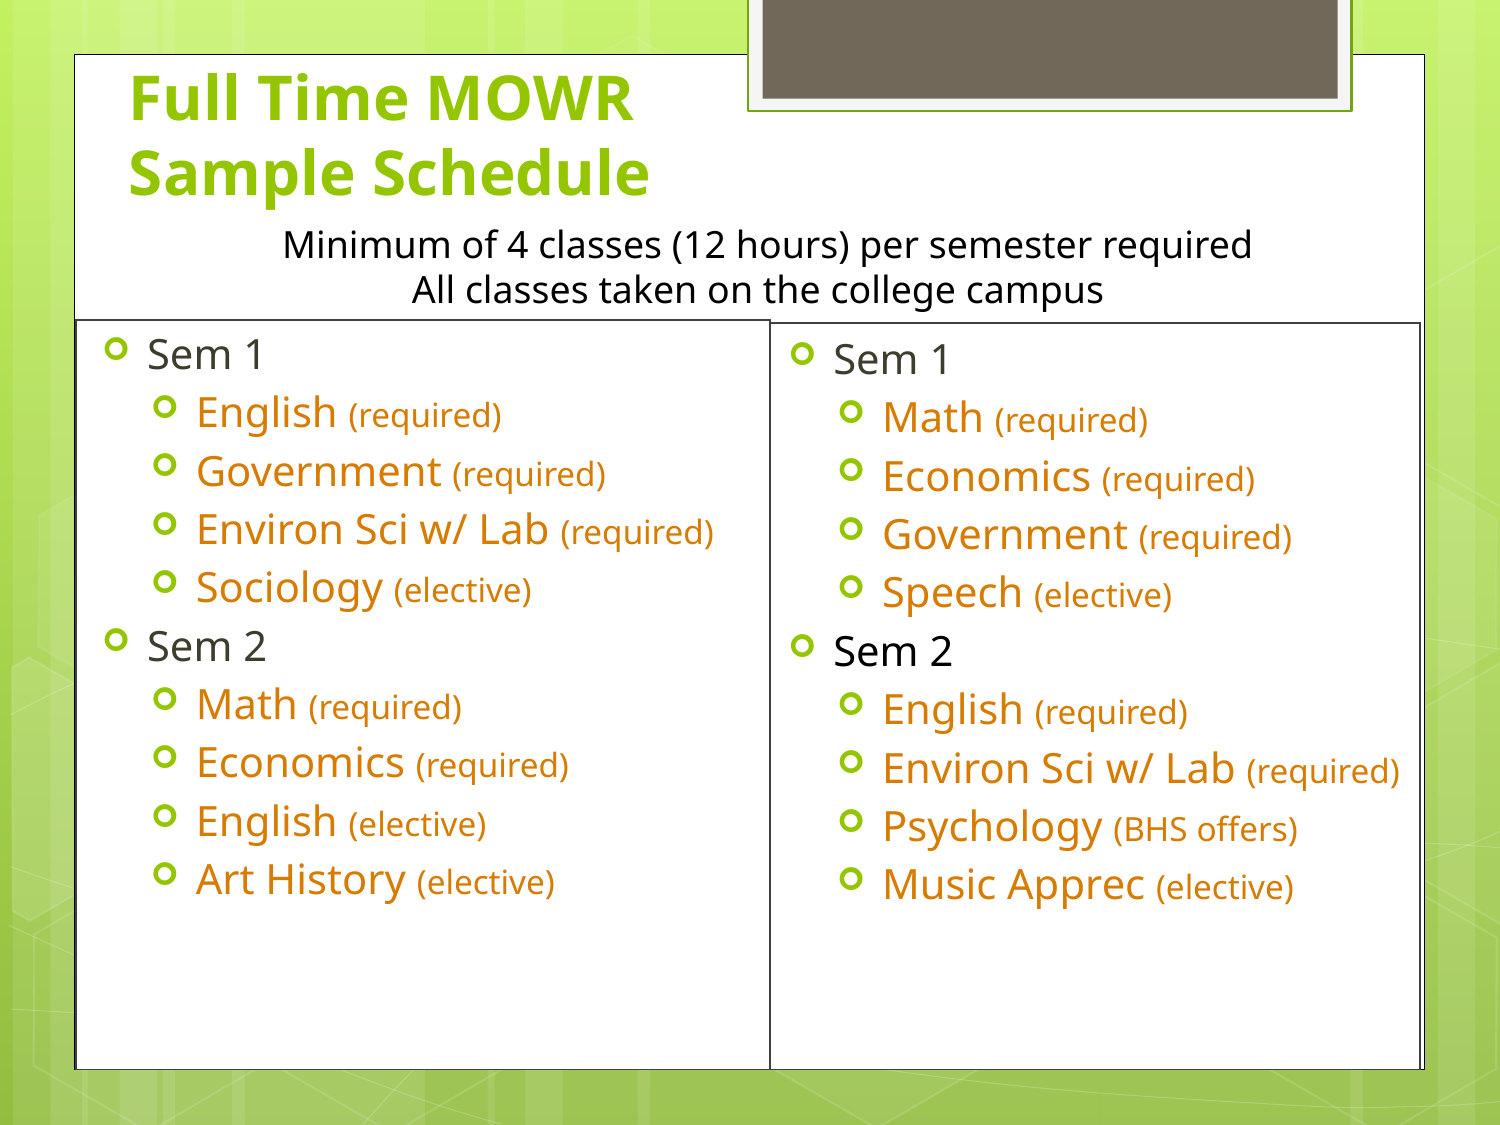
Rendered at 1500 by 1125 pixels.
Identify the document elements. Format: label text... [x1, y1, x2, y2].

text_box Minimum of 4 classes (12 hours) per semester required All classes taken on the college campus [97, 213, 1420, 319]
text_box Sem 1 English (required) Government (required) Environ Sci w/ Lab (required) Sociology (elective) Sem 2 Math (required) Economics (required) English (elective) Art History (elective) [75, 1070, 762, 1125]
text_box Full Time MOWR Sample Schedule [113, 50, 1273, 215]
list Sem 1 Math (required) Economics (required) Government (required) Speech (elective) Sem 2 English (required) Environ Sci w/ Lab (required) Psychology (BHS offers) Music Apprec (elective) [762, 324, 1453, 1125]
table_header [771, 324, 1419, 1069]
table_header [77, 321, 769, 1069]
